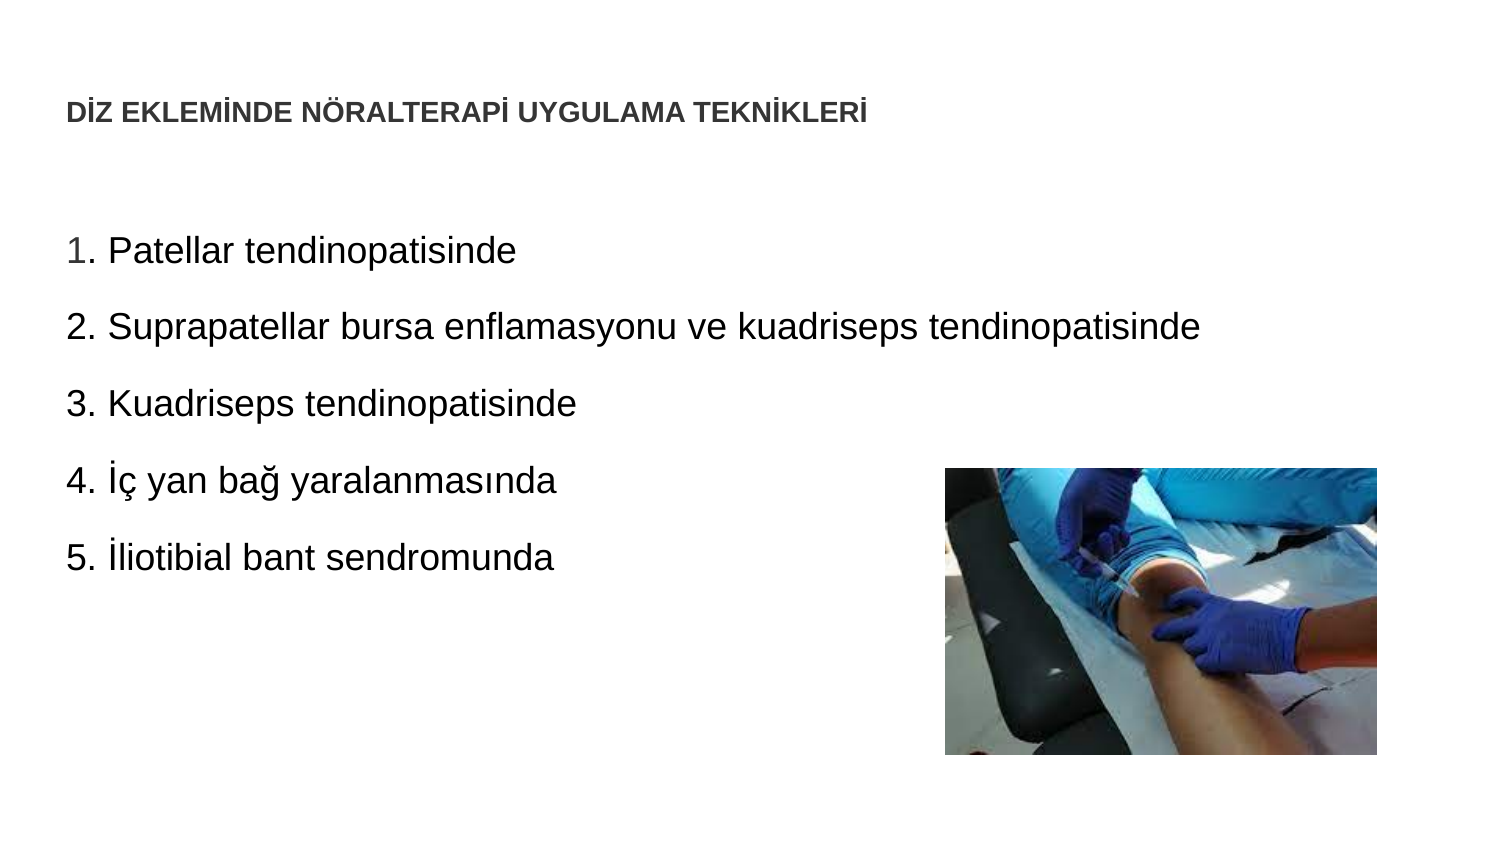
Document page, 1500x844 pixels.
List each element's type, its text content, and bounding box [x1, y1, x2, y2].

picture [1209, 468, 1219, 473]
picture [1222, 468, 1232, 474]
list 1. Patellar tendinopatisinde 2. Suprapatellar bursa enflamasyonu ve kuadriseps tendinopatisinde 3. Kuadriseps tendinopatisinde 4. İç yan bağ yaralanmasında 5. İliotibial bant sendromunda [51, 203, 1449, 765]
title DİZ EKLEMİNDE NÖRALTERAPİ UYGULAMA TEKNİKLERİ [51, 72, 1449, 167]
picture [944, 468, 1377, 755]
